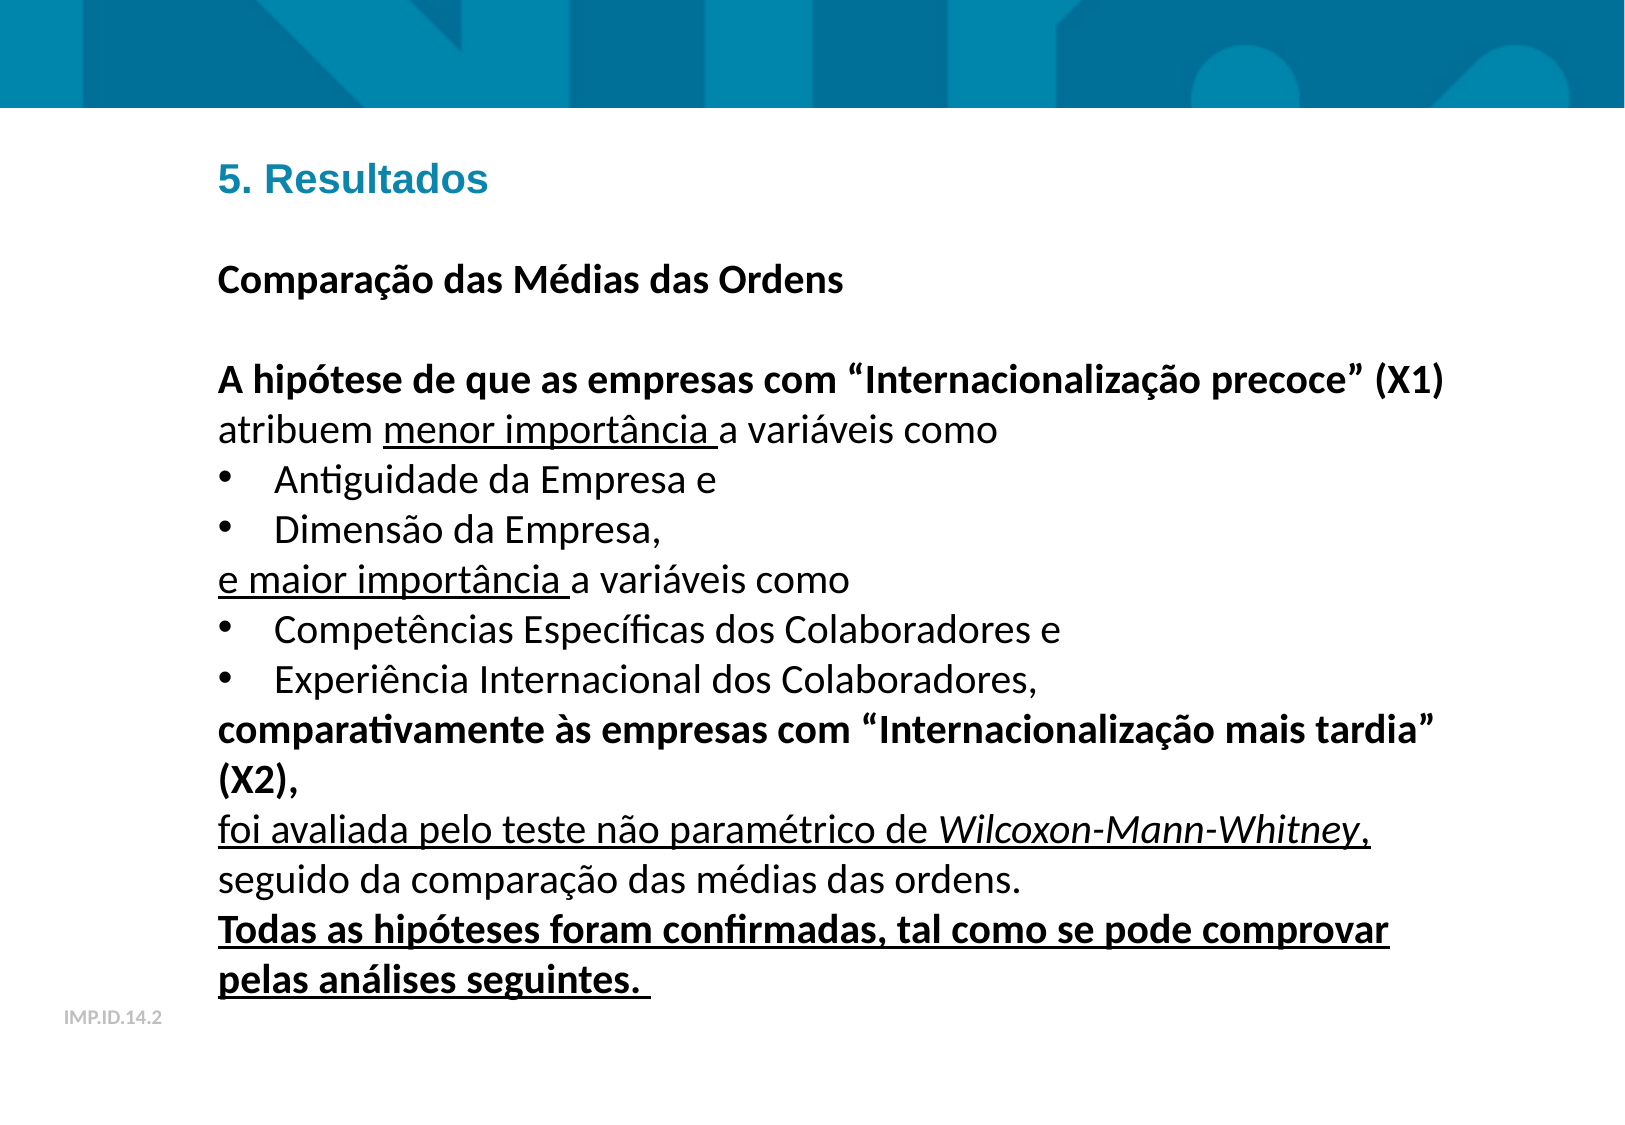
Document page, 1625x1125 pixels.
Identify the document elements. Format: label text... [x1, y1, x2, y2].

text_box 5. Resultados Comparação das Médias das Ordens A hipótese de que as empresas com “Internacionalização precoce” (X1) atribuem menor importância a variáveis como Antiguidade da Empresa e Dimensão da Empresa, e maior importância a variáveis como Competências Específicas dos Colaboradores e Experiência Internacional dos Colaboradores, comparativamente às empresas com “Internacionalização mais tardia” (X2), foi avaliada pelo teste não paramétrico de Wilcoxon-Mann-Whitney, seguido da comparação das médias das ordens. Todas as hipóteses foram confirmadas, tal como se pode comprovar pelas análises seguintes. [203, 144, 1496, 1105]
text_box IMP.ID.14.2 [48, 996, 178, 1037]
